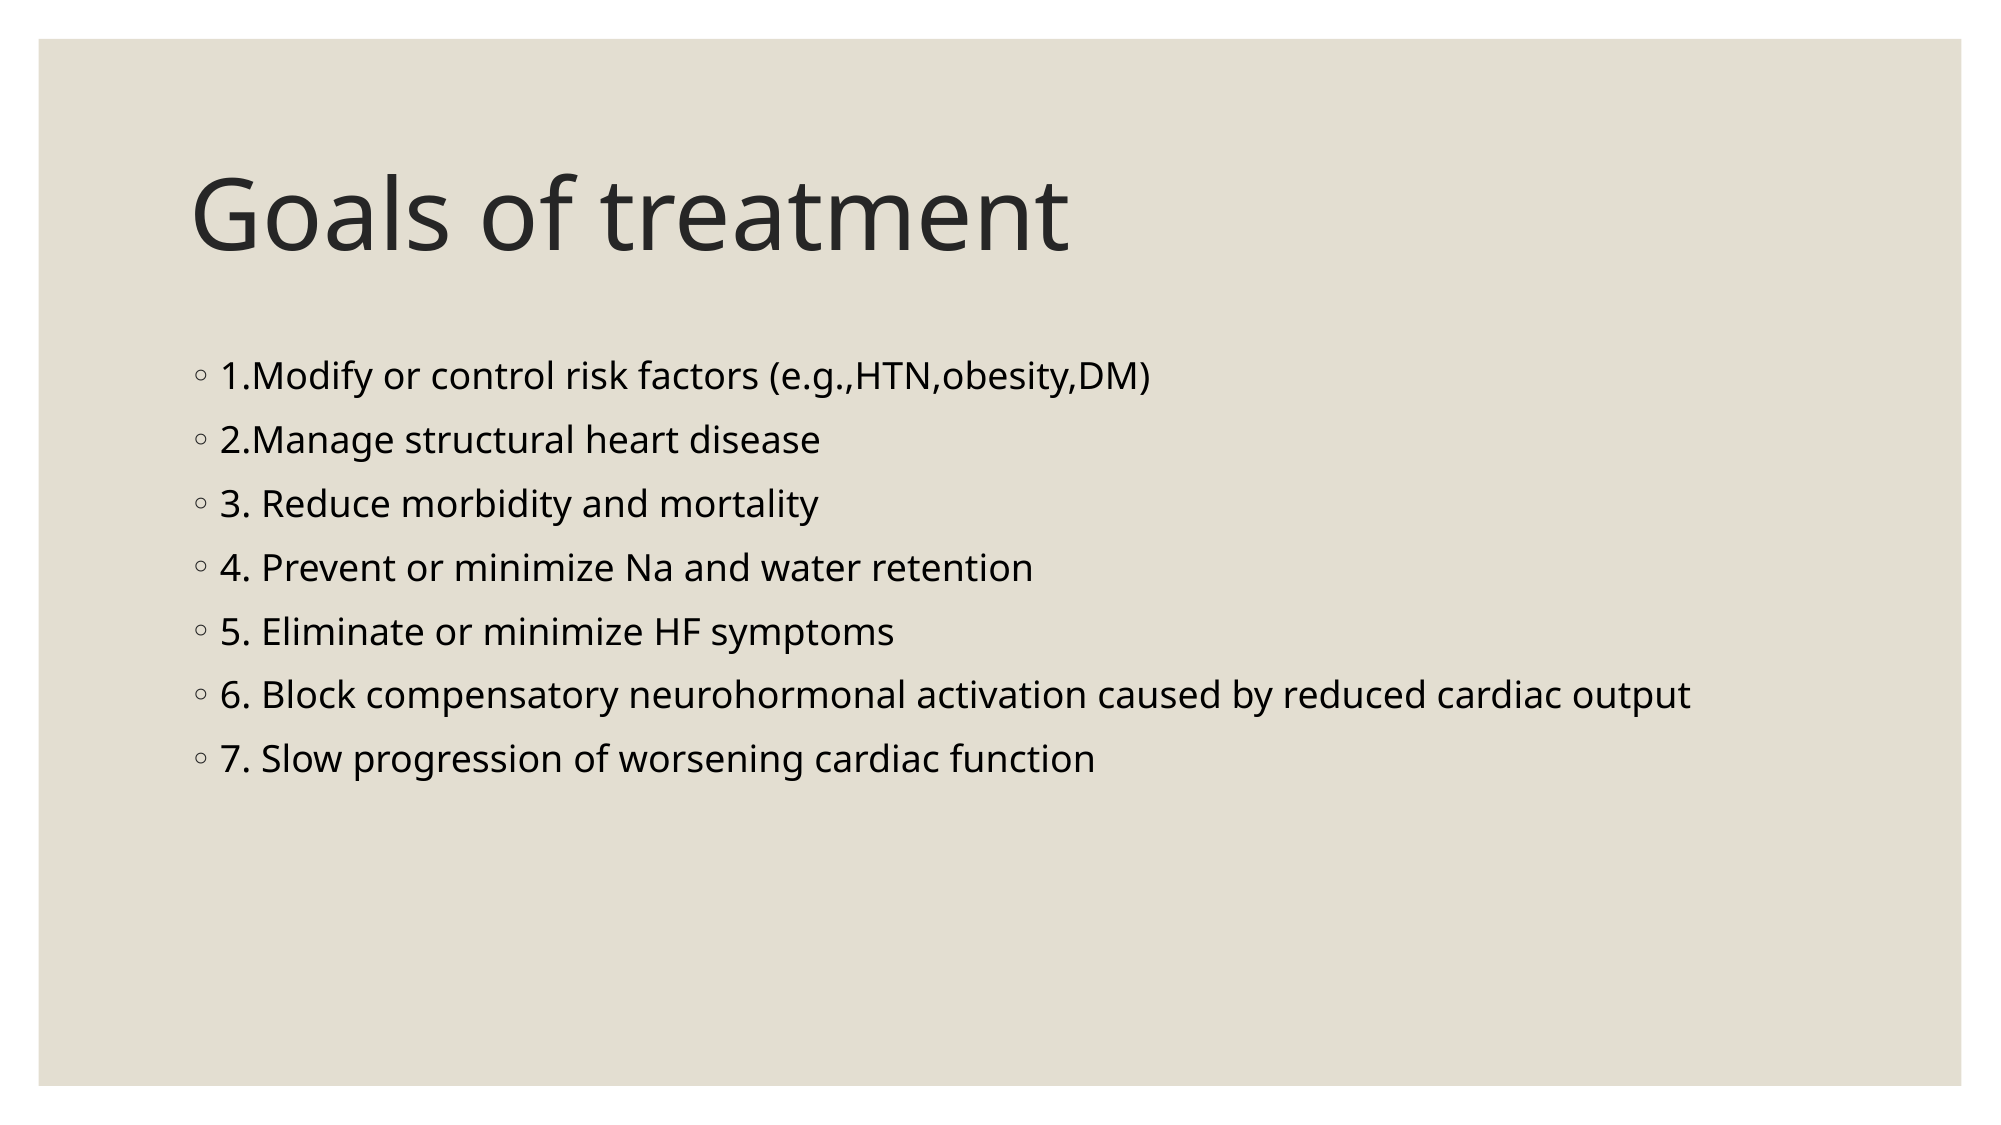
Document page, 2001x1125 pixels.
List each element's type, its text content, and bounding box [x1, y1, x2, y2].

list 1.Modify or control risk factors (e.g.,HTN,obesity,DM) 2.Manage structural heart disease 3. Reduce morbidity and mortality 4. Prevent or minimize Na and water retention 5. Eliminate or minimize HF symptoms 6. Block compensatory neurohormonal activation caused by reduced cardiac output 7. Slow progression of worsening cardiac function [174, 345, 1825, 990]
title Goals of treatment [174, 105, 1825, 331]
